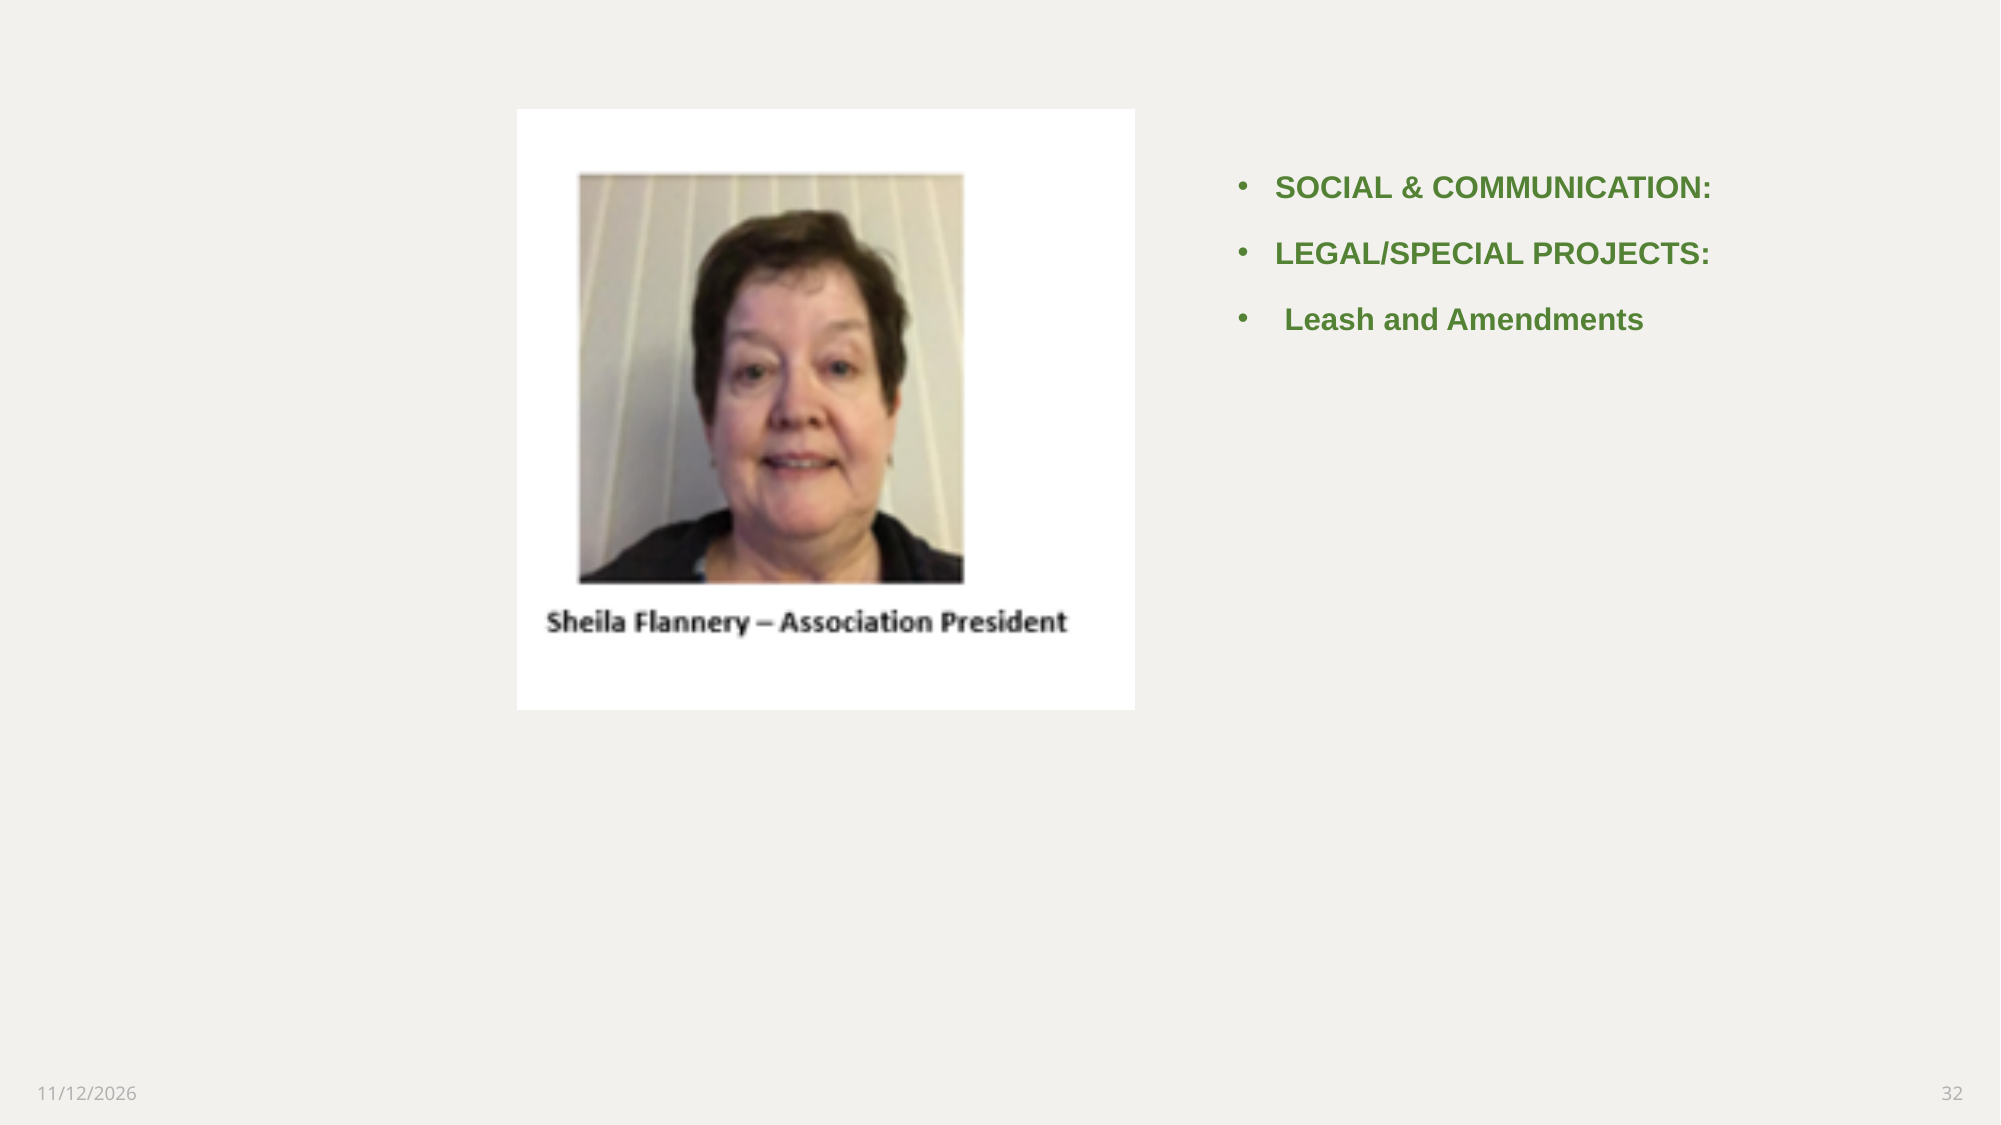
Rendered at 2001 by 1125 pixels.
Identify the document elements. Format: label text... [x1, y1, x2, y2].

list SOCIAL & COMMUNICATION: LEGAL/SPECIAL PROJECTS: Leash and Amendments [1222, 159, 2000, 880]
slide_number 32 [1528, 1064, 1979, 1124]
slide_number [21, 1064, 472, 1124]
picture [517, 109, 1135, 710]
